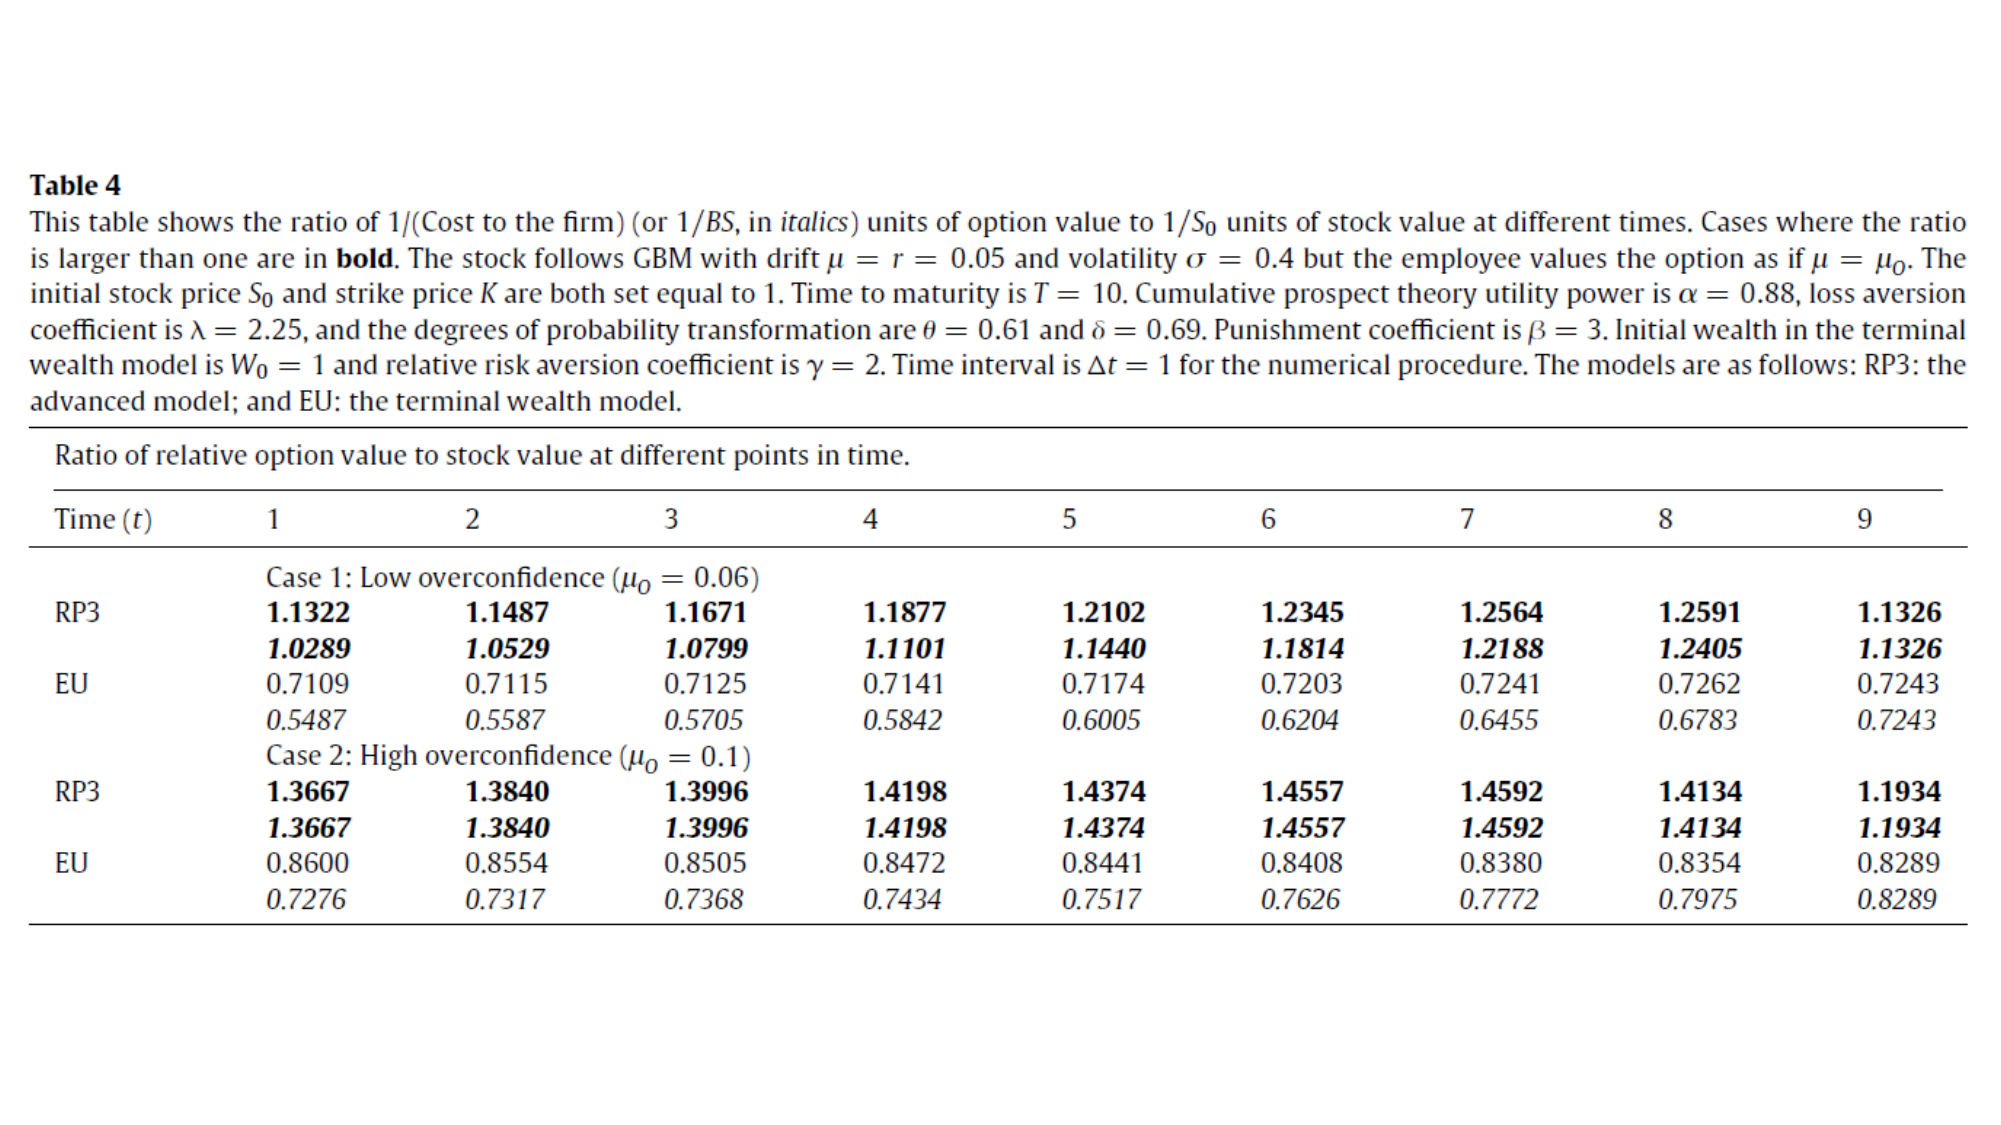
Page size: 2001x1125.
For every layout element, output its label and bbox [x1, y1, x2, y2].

picture [0, 153, 2000, 972]
